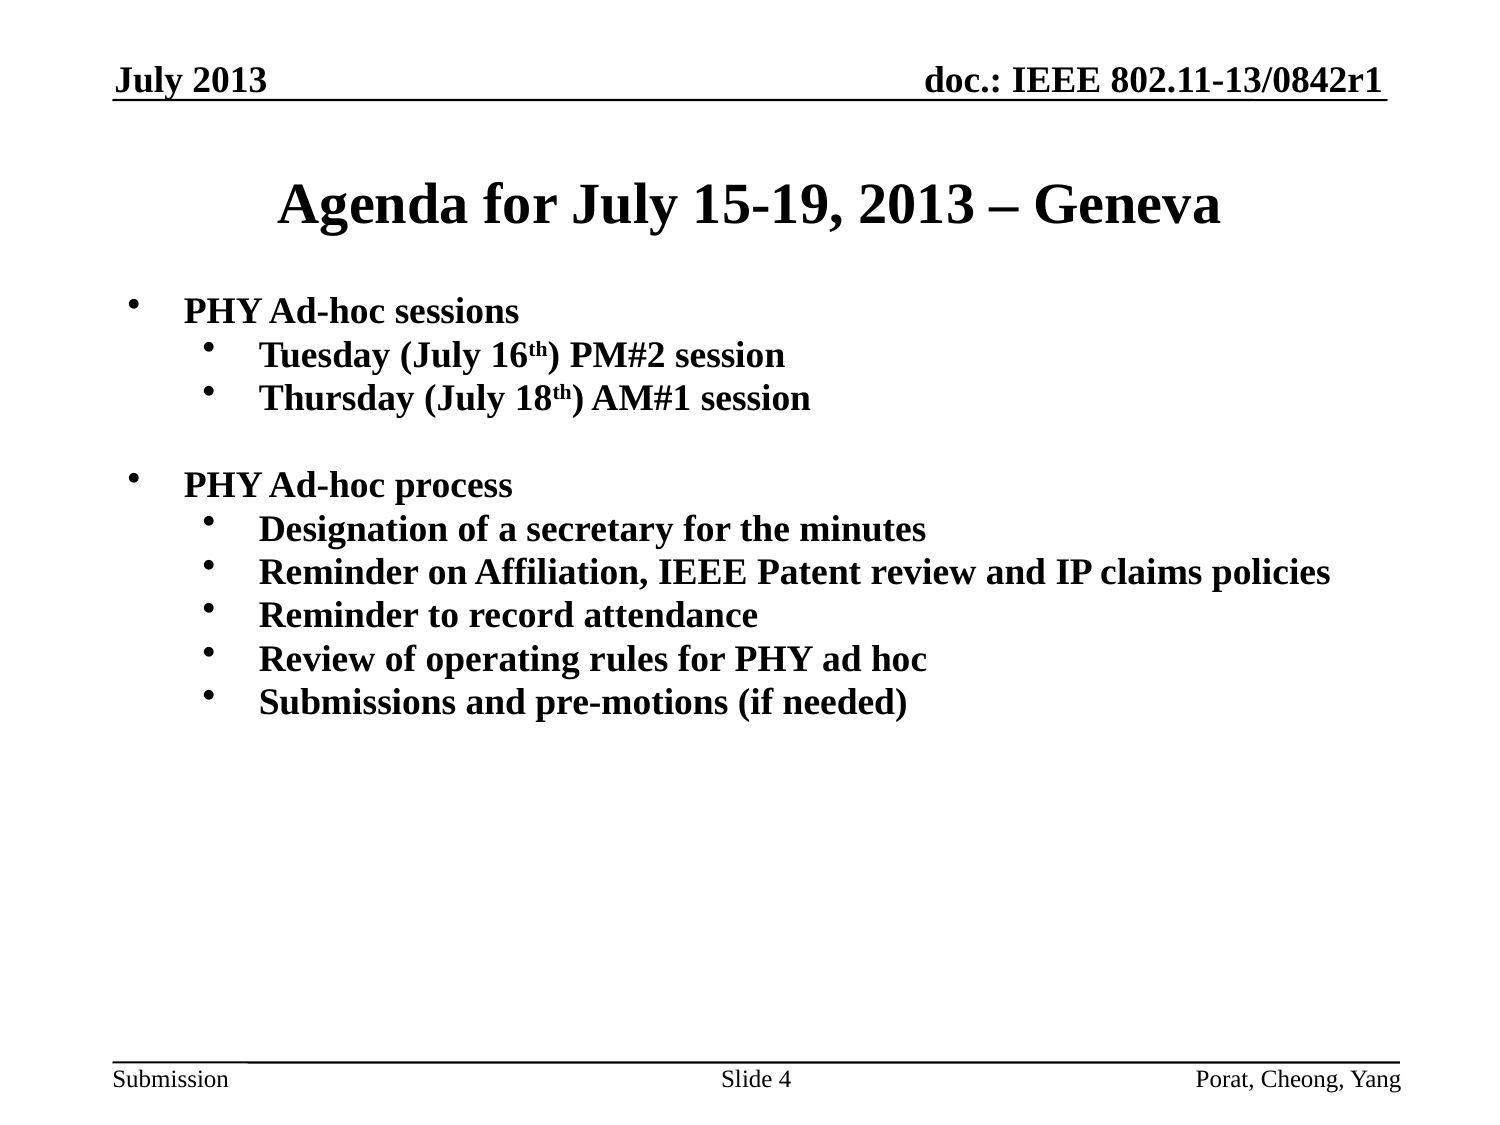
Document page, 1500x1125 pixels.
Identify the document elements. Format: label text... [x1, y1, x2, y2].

slide_number Slide 4 [712, 1061, 800, 1093]
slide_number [114, 54, 313, 101]
footer Porat, Cheong, Yang [1192, 1061, 1402, 1093]
text_box PHY Ad-hoc sessions Tuesday (July 16th) PM#2 session Thursday (July 18th) AM#1 session PHY Ad-hoc process Designation of a secretary for the minutes Reminder on Affiliation, IEEE Patent review and IP claims policies Reminder to record attendance Review of operating rules for PHY ad hoc Submissions and pre-motions (if needed) [112, 287, 1388, 1050]
text_box Agenda for July 15-19, 2013 – Geneva [112, 112, 1388, 287]
